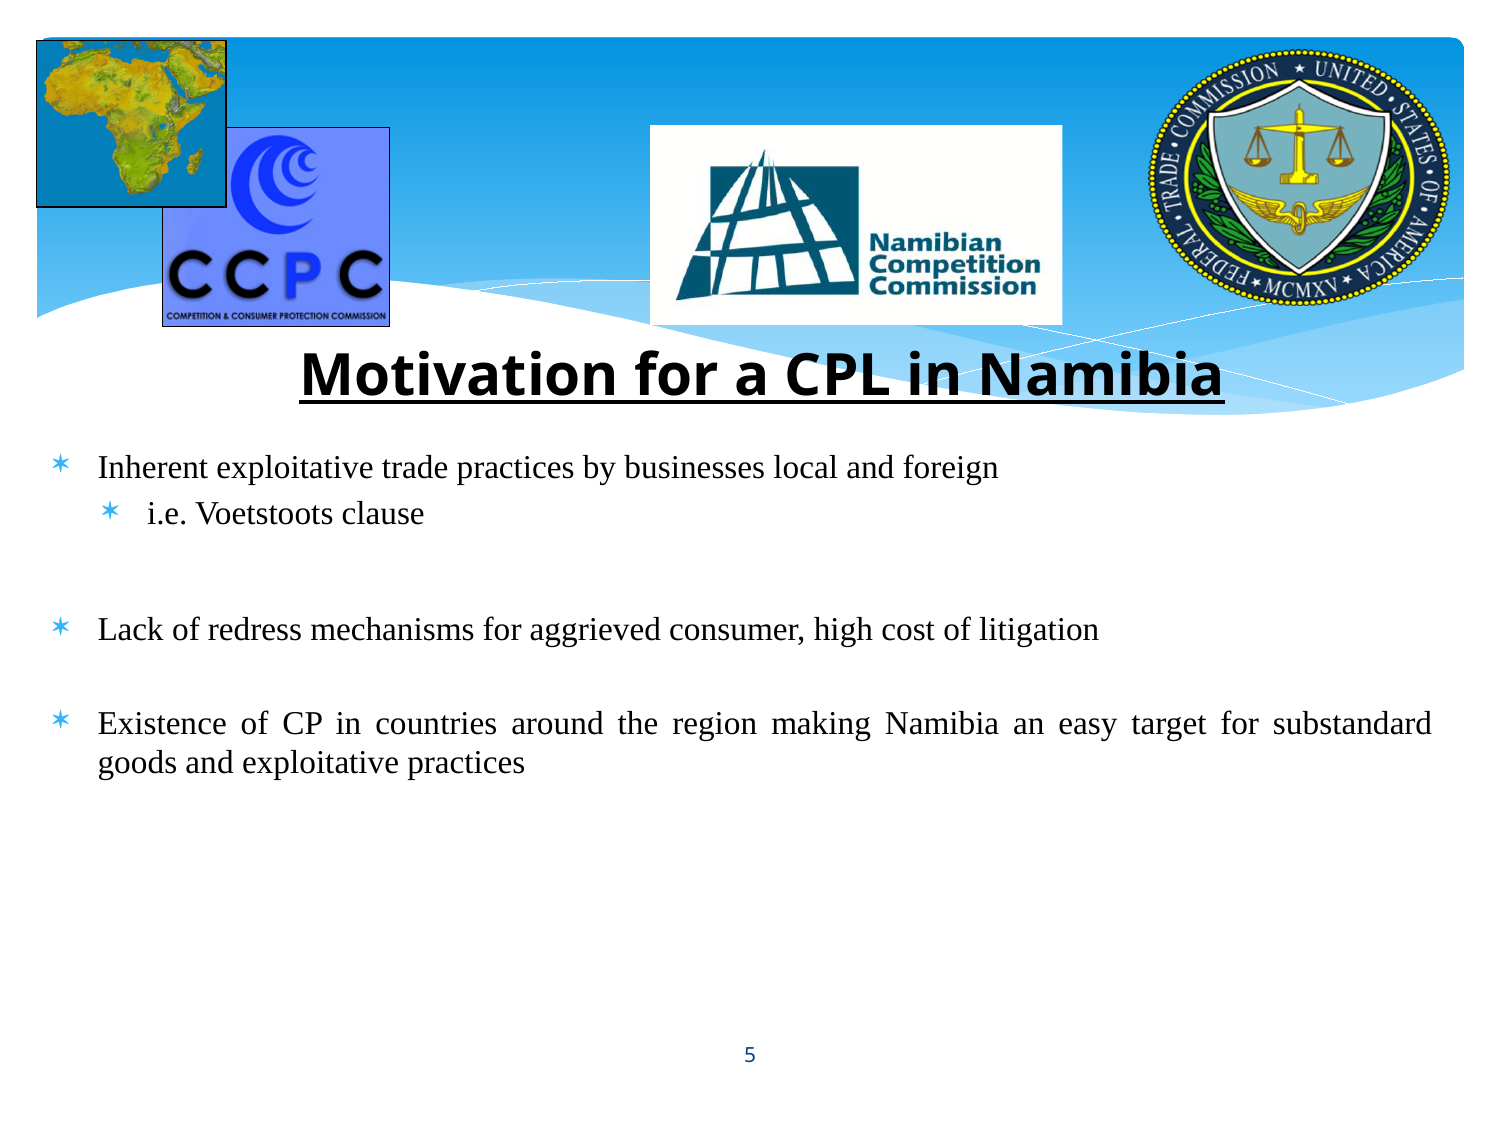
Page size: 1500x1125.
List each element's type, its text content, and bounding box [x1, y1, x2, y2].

picture [187, 149, 203, 174]
picture [162, 127, 390, 327]
picture [1148, 50, 1451, 306]
slide_number 5 [654, 1025, 846, 1086]
picture [45, 41, 226, 194]
list Inherent exploitative trade practices by businesses local and foreign i.e. Voetstoots clause Lack of redress mechanisms for aggrieved consumer, high cost of litigation Existence of CP in countries around the region making Namibia an easy target for substandard goods and exploitative practices [37, 437, 1450, 888]
picture [132, 41, 141, 49]
title Motivation for a CPL in Namibia [112, 299, 1413, 445]
picture [649, 124, 1063, 326]
